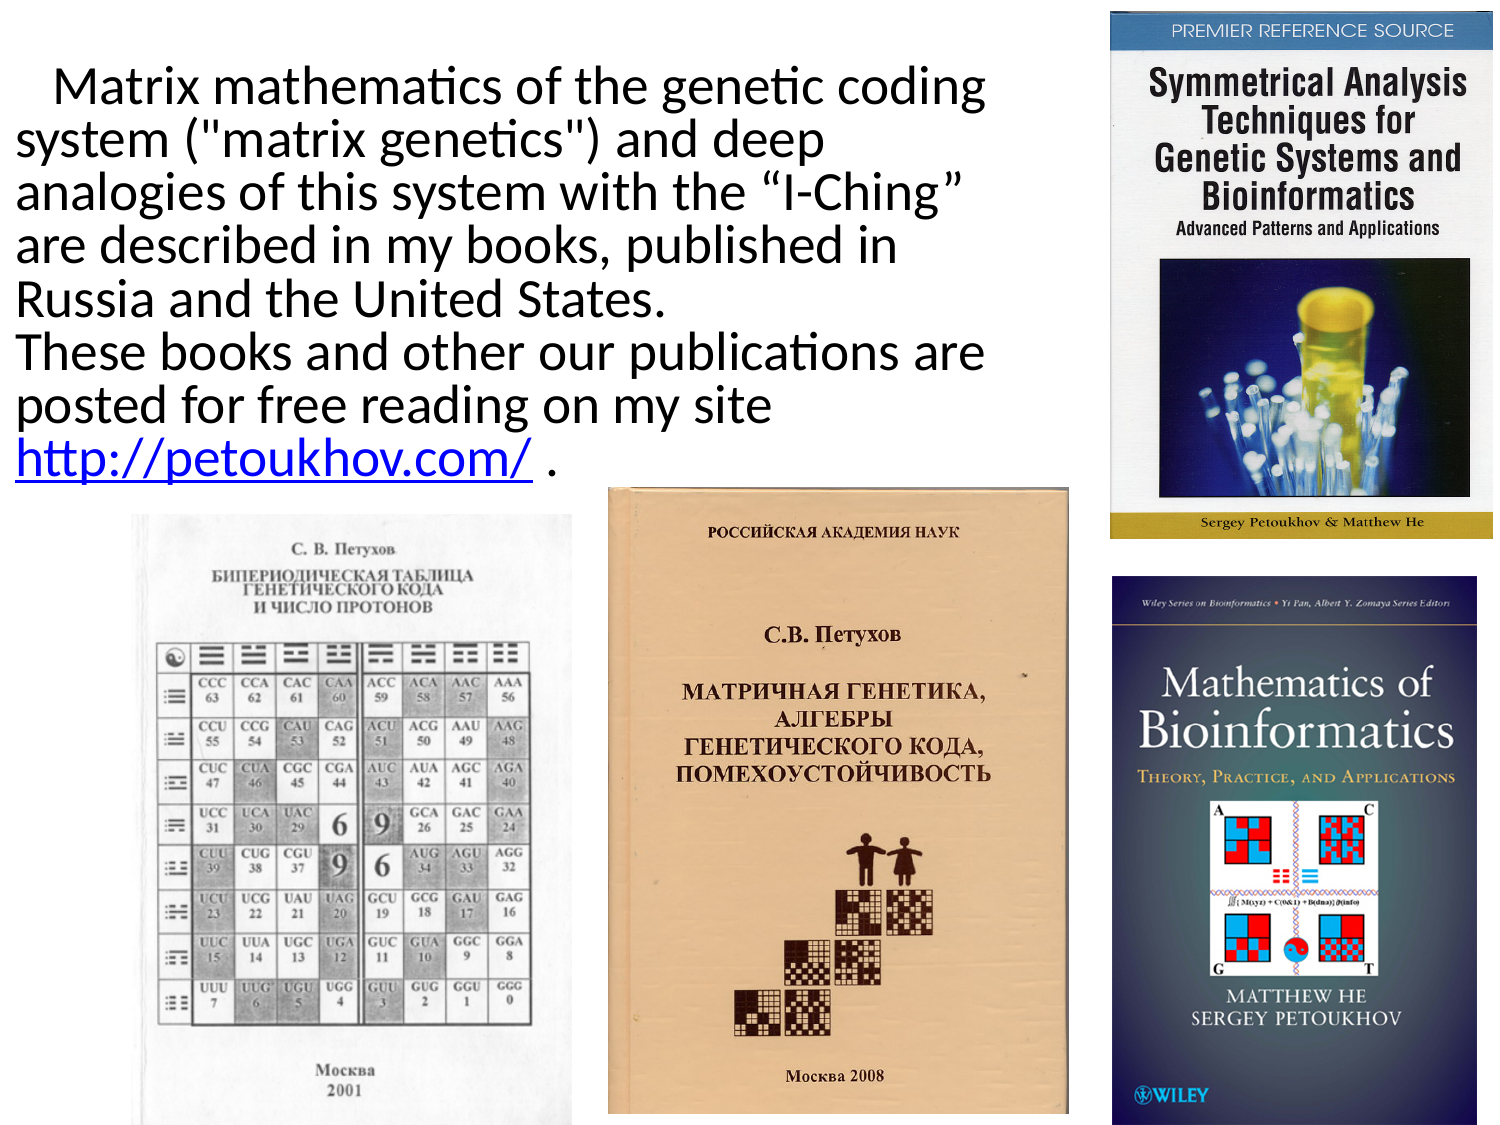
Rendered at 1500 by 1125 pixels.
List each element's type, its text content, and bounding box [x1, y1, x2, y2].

title Matrix mathematics of the genetic coding system ("matrix genetics") and deep analogies of this system with the “I-Ching” are described in my books, published in Russia and the United States. These books and other our publications are posted for free reading on my site http://petoukhov.com/ . [0, 0, 1500, 1125]
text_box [1110, 11, 1493, 540]
picture [1112, 575, 1477, 1125]
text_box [607, 487, 1069, 1114]
picture [131, 514, 572, 1125]
